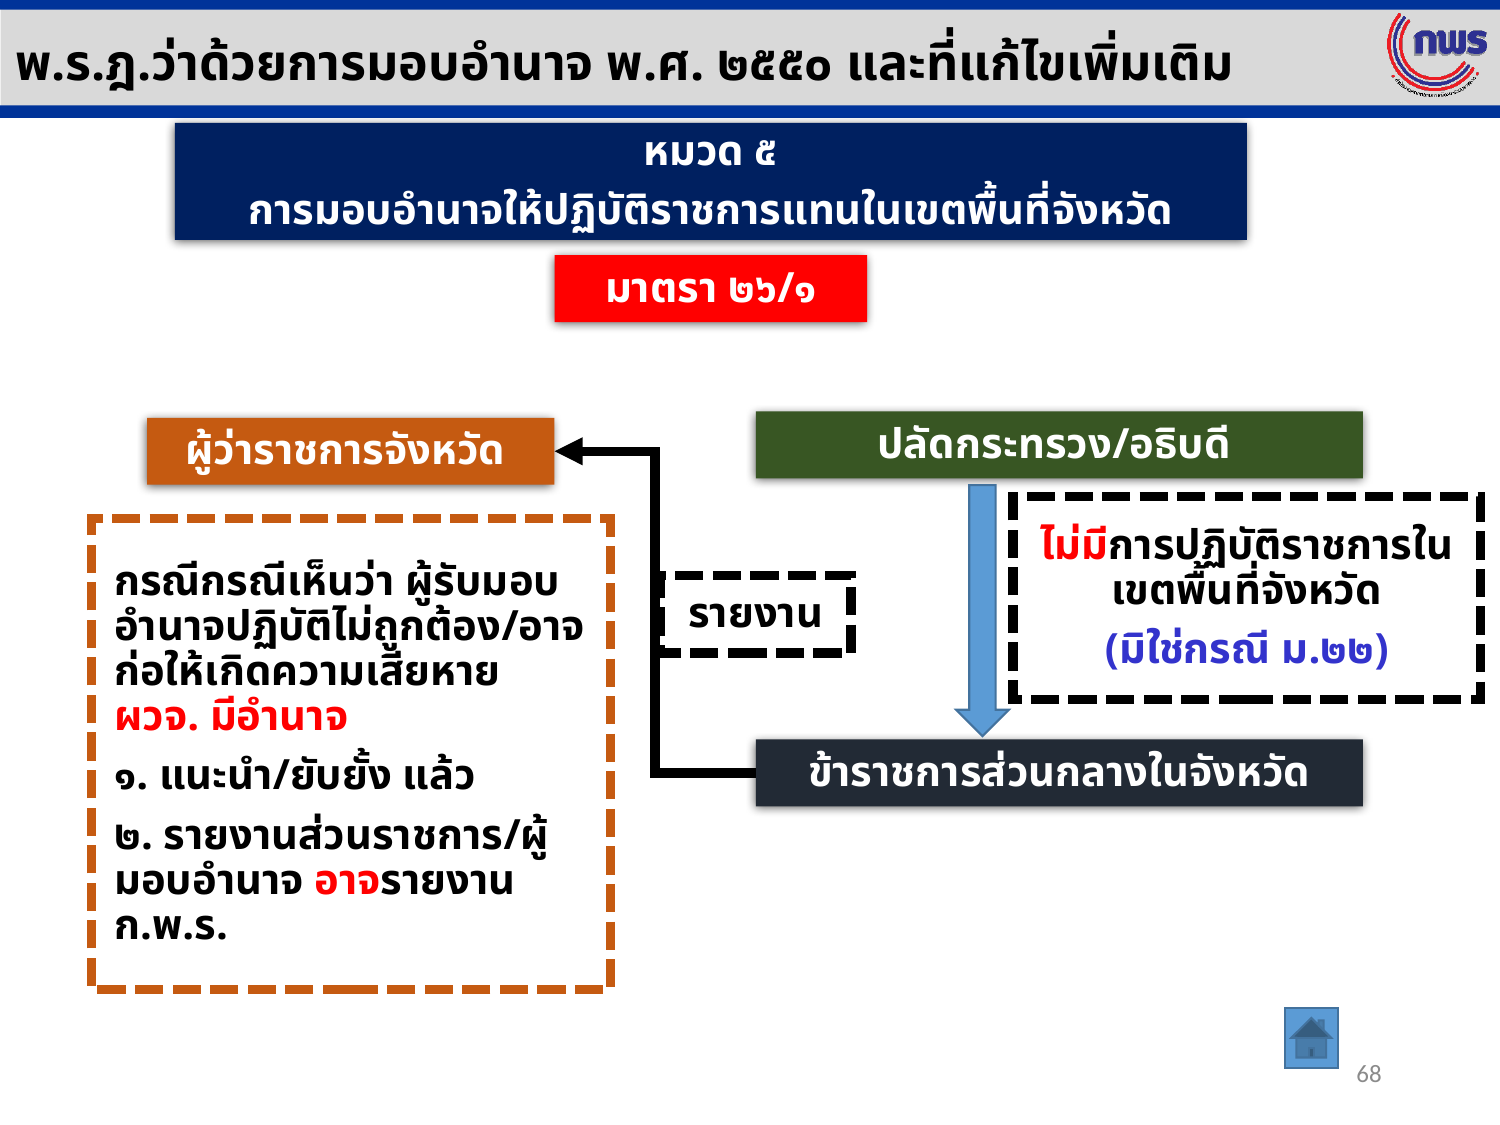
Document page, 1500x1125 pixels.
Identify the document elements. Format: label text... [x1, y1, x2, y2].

text_box ปลัดกระทรวง/อธิบดี [755, 411, 1363, 479]
text_box ข้าราชการส่วนกลางในจังหวัด [755, 739, 1363, 807]
slide_number 68 [1059, 1042, 1397, 1103]
text_box หมวด ๕ การมอบอำนาจให้ปฏิบัติราชการแทนในเขตพื้นที่จังหวัด [174, 122, 1247, 240]
text_box [1284, 1007, 1339, 1069]
picture [1387, 13, 1487, 97]
text_box พ.ร.ฎ.ว่าด้วยการมอบอำนาจ พ.ศ. ๒๕๕๐ และที่แก้ไขเพิ่มเติม [0, 22, 1422, 98]
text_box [554, 451, 756, 774]
text_box รายงาน [756, 574, 852, 654]
text_box ผู้ว่าราชการจังหวัด [147, 417, 555, 485]
text_box กรณีกรณีเห็นว่า ผู้รับมอบอำนาจปฏิบัติไม่ถูกต้อง/อาจก่อให้เกิดความเสียหาย ผวจ. มีอำนาจ ๑. แนะนำ/ยับยั้ง แล้ว ๒. รายงานส่วนราชการ/ผู้มอบอำนาจ อาจรายงาน ก.พ.ร. [91, 517, 611, 991]
text_box [953, 484, 1012, 738]
text_box มาตรา ๒๖/๑ [554, 255, 868, 323]
text_box ไม่มีการปฏิบัติราชการในเขตพื้นที่จังหวัด (มิใช่กรณี ม.๒๒) [1012, 496, 1482, 701]
